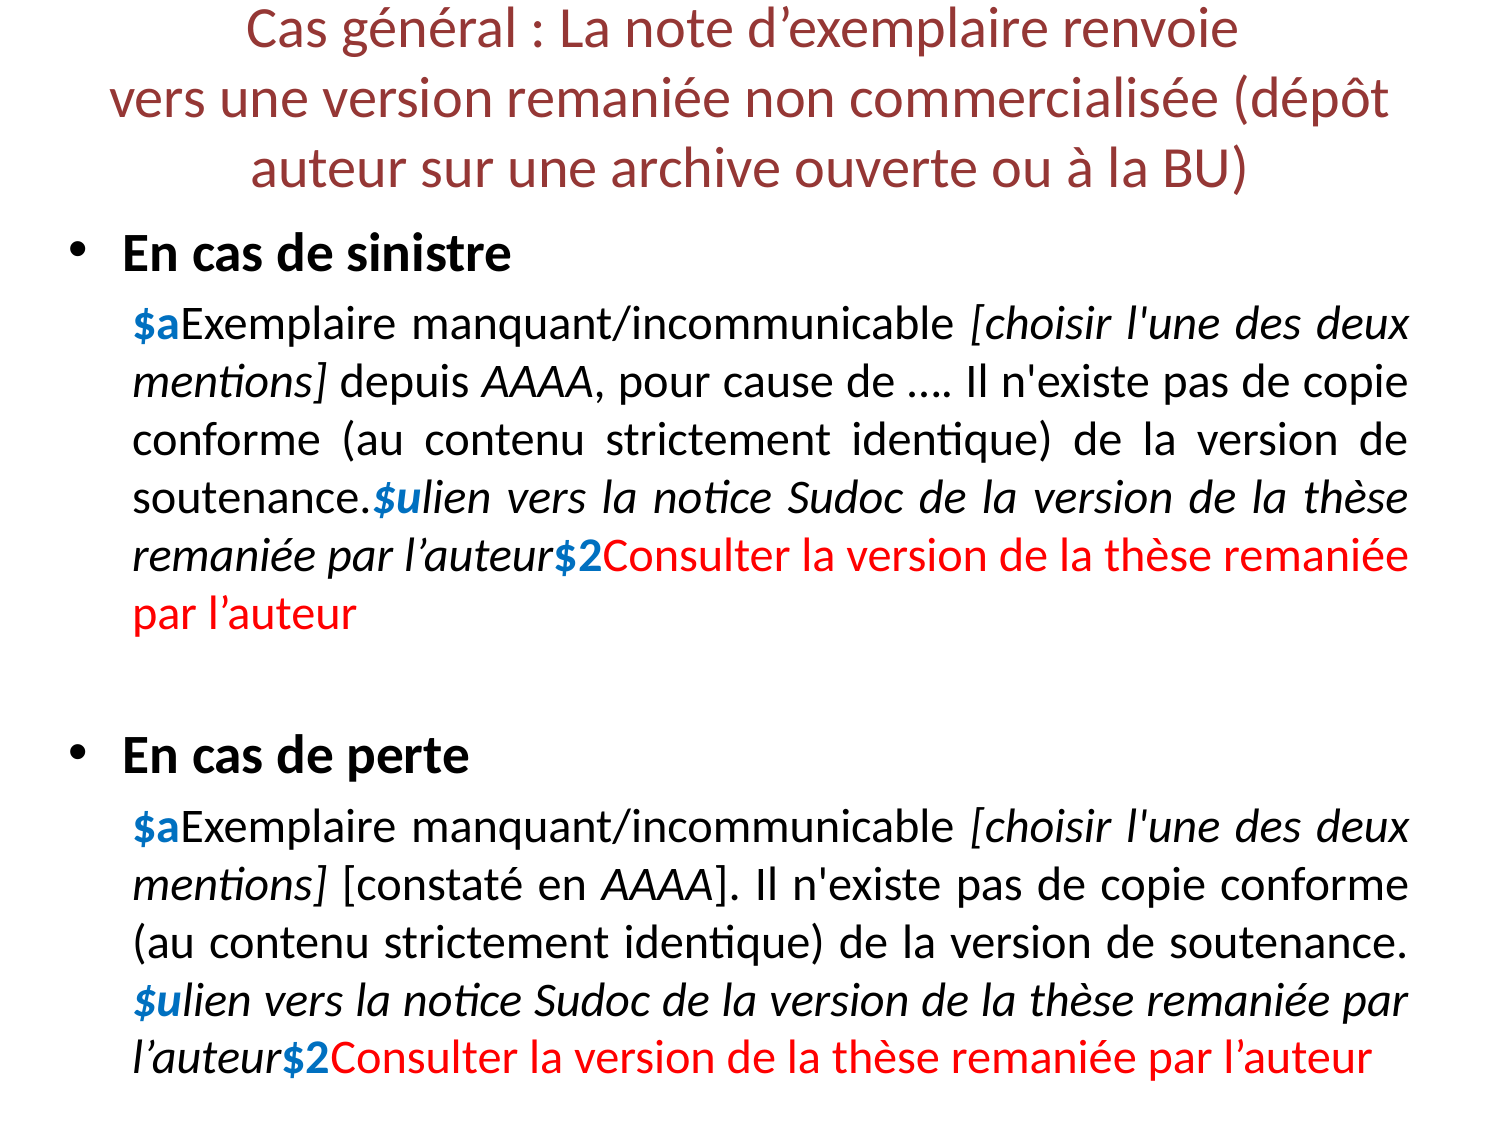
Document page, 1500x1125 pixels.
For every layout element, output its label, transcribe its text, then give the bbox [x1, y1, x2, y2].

list En cas de sinistre $aExemplaire manquant/incommunicable [choisir l'une des deux mentions] depuis AAAA, pour cause de …. Il n'existe pas de copie conforme (au contenu strictement identique) de la version de soutenance.$ulien vers la notice Sudoc de la version de la thèse remaniée par l’auteur$2Consulter la version de la thèse remaniée par l’auteur En cas de perte $aExemplaire manquant/incommunicable [choisir l'une des deux mentions] [constaté en AAAA]. Il n'existe pas de copie conforme (au contenu strictement identique) de la version de soutenance. $ulien vers la notice Sudoc de la version de la thèse remaniée par l’auteur$2Consulter la version de la thèse remaniée par l’auteur [53, 208, 1425, 1106]
title Cas général : La note d’exemplaire renvoie vers une version remaniée non commercialisée (dépôt auteur sur une archive ouverte ou à la BU) [75, 0, 1425, 188]
